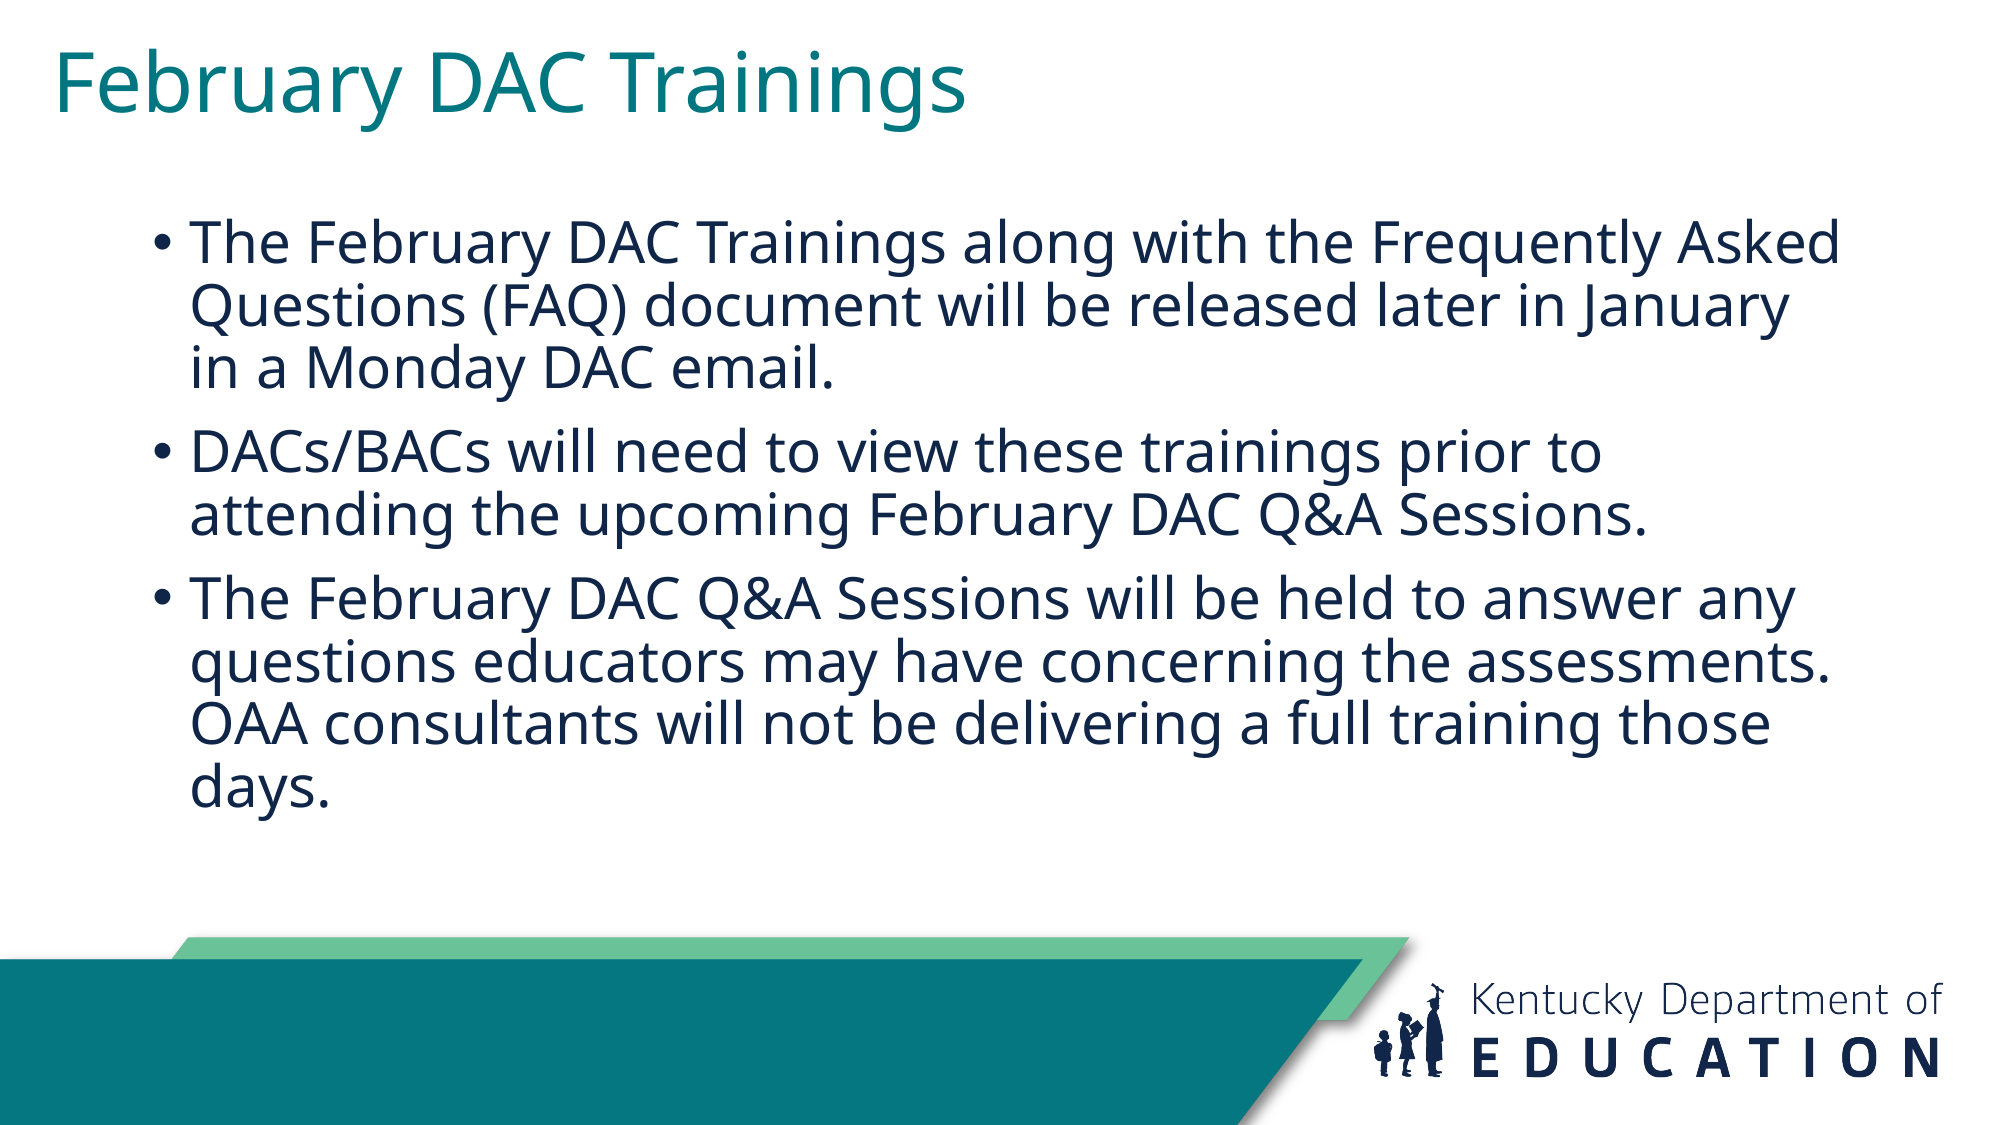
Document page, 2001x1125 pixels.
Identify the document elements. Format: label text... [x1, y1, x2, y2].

title February DAC Trainings [0, 0, 1725, 171]
list The February DAC Trainings along with the Frequently Asked Questions (FAQ) document will be released later in January in a Monday DAC email. DACs/BACs will need to view these trainings prior to attending the upcoming February DAC Q&A Sessions. The February DAC Q&A Sessions will be held to answer any questions educators may have concerning the assessments. OAA consultants will not be delivering a full training those days. [137, 205, 1863, 920]
picture [0, 0, 2001, 1125]
